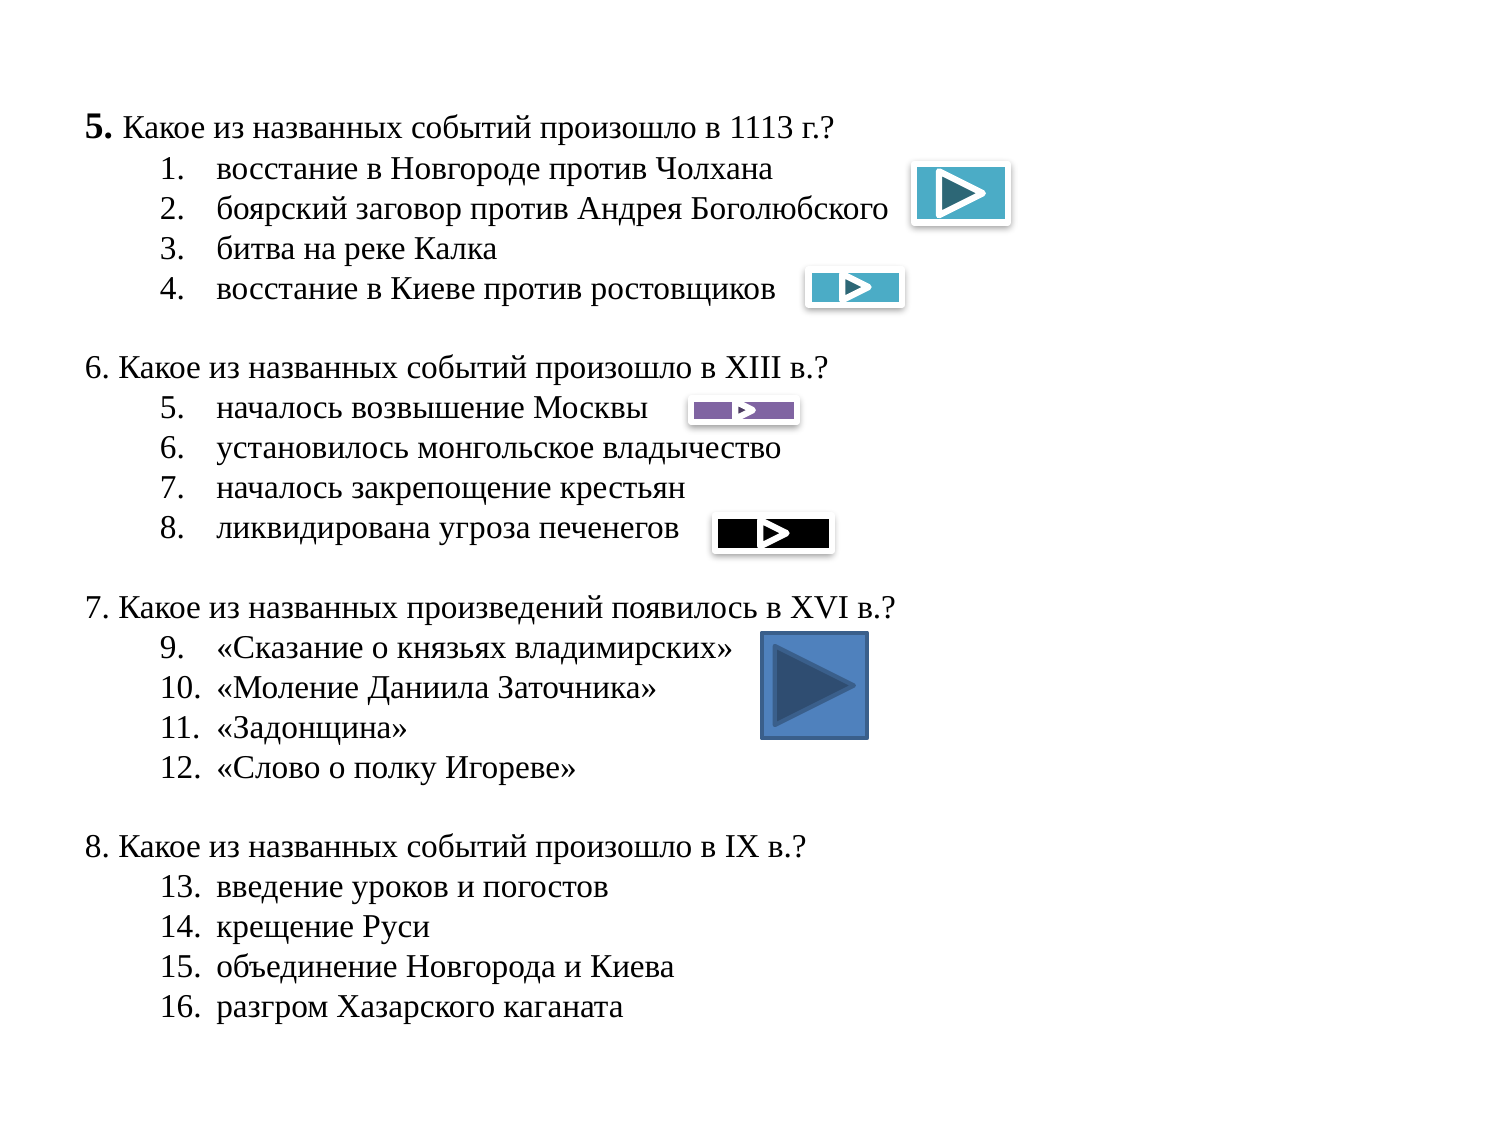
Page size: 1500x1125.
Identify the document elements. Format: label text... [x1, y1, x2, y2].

text_box [911, 161, 1011, 226]
text_box [760, 631, 869, 740]
text_box [805, 266, 905, 308]
text_box 5. Какое из названных событий произошло в 1113 г.? восстание в Новгороде против Чолхана боярский заговор против Андрея Боголюбского битва на реке Калка восстание в Киеве против ростовщиков 6. Какое из названных событий произошло в XIII в.? началось возвышение Москвы установилось монгольское владычество началось закрепощение крестьян ликвидирована угроза печенегов 7. Какое из названных произведений появилось в XVI в.? «Сказание о князьях владимирских» «Моление Даниила Заточника» «Задонщина» «Слово о полку Игореве» 8. Какое из названных событий произошло в IX в.? введение уроков и погостов крещение Руси объединение Новгорода и Киева разгром Хазарского каганата [70, 93, 1454, 1032]
text_box [712, 512, 835, 554]
text_box [688, 395, 800, 425]
